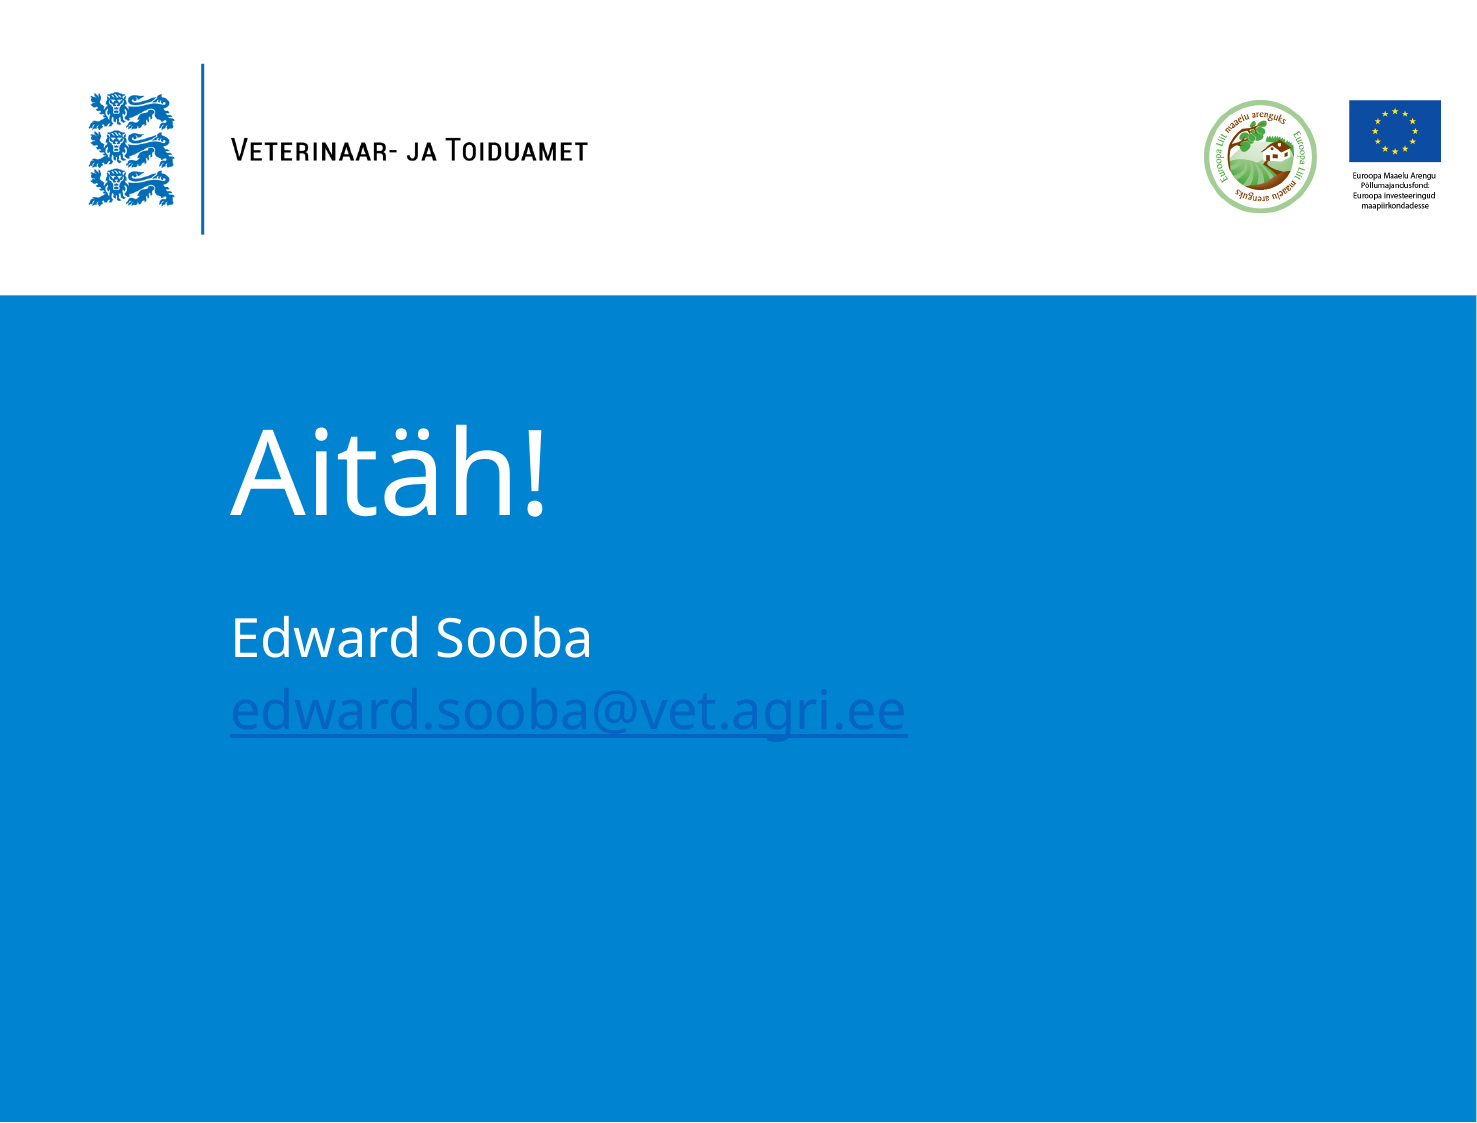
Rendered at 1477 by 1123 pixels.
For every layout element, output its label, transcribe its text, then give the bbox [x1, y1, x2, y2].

subtitle Edward Sooba edward.sooba@vet.agri.ee [230, 596, 1436, 880]
title Aitäh! [230, 401, 1412, 562]
picture [1204, 100, 1441, 213]
picture [60, 35, 629, 263]
